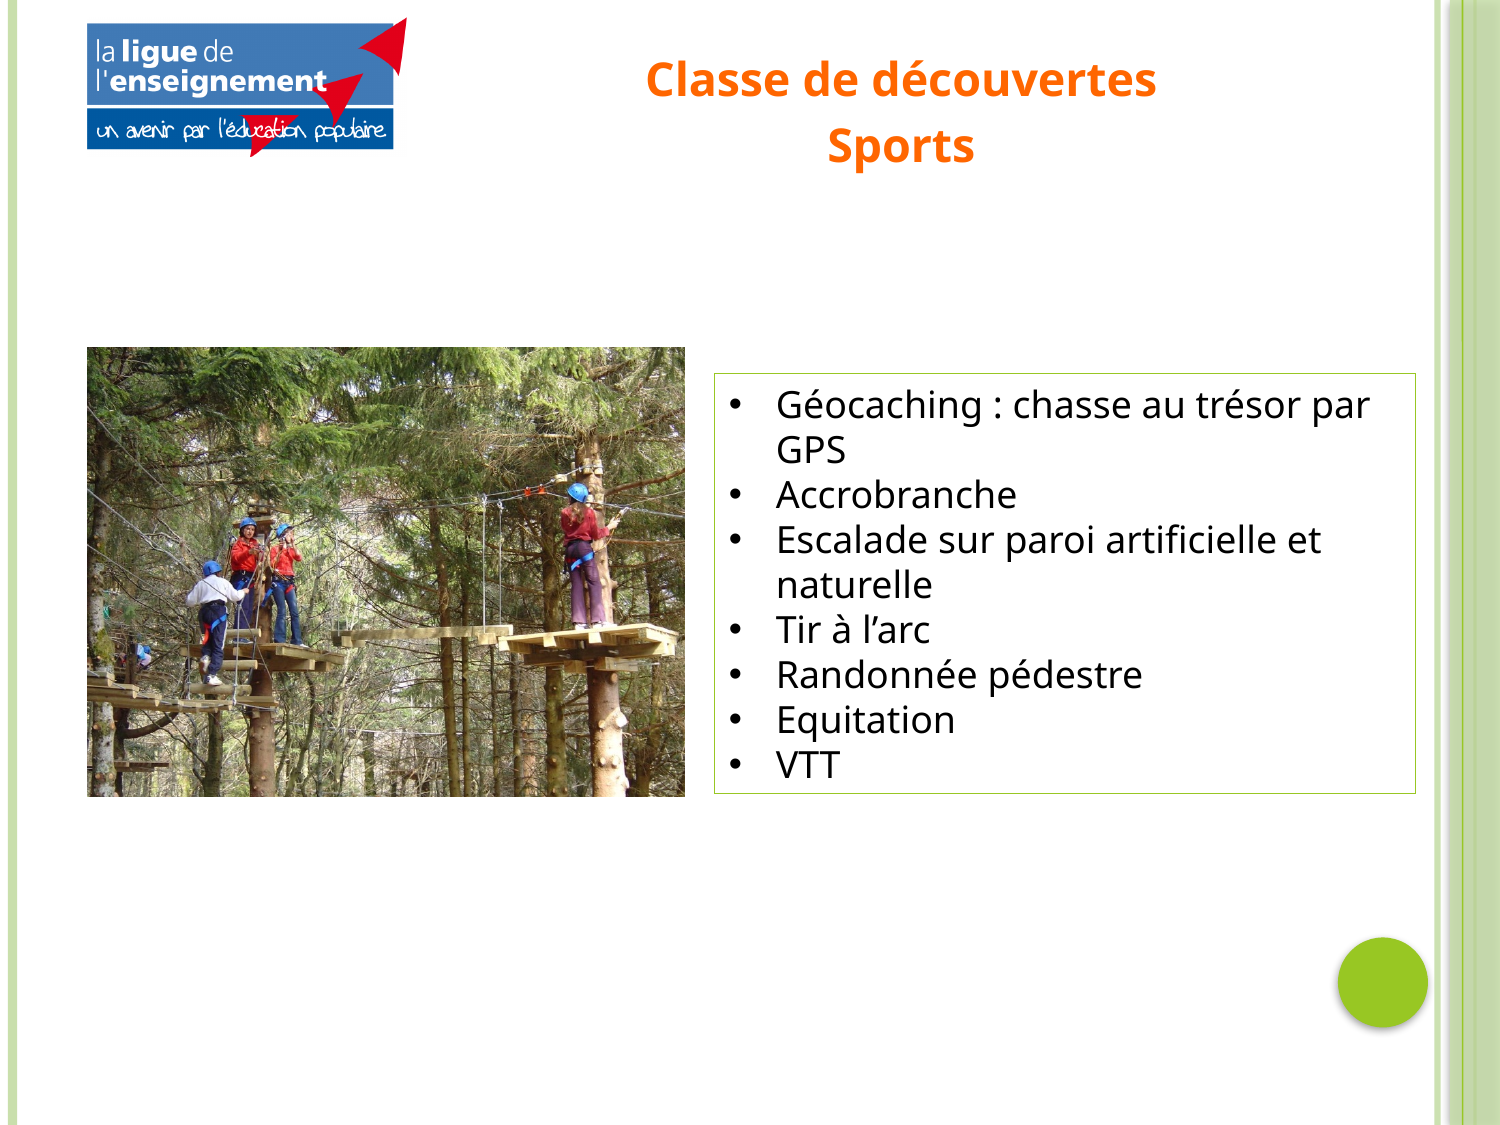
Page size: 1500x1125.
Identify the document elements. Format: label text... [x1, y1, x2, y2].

list Classe de découvertes Sports [406, 42, 1396, 181]
picture [86, 347, 686, 797]
text_box Géocaching : chasse au trésor par GPS Accrobranche Escalade sur paroi artificielle et naturelle Tir à l’arc Randonnée pédestre Equitation VTT [714, 373, 1416, 794]
picture [86, 16, 407, 157]
